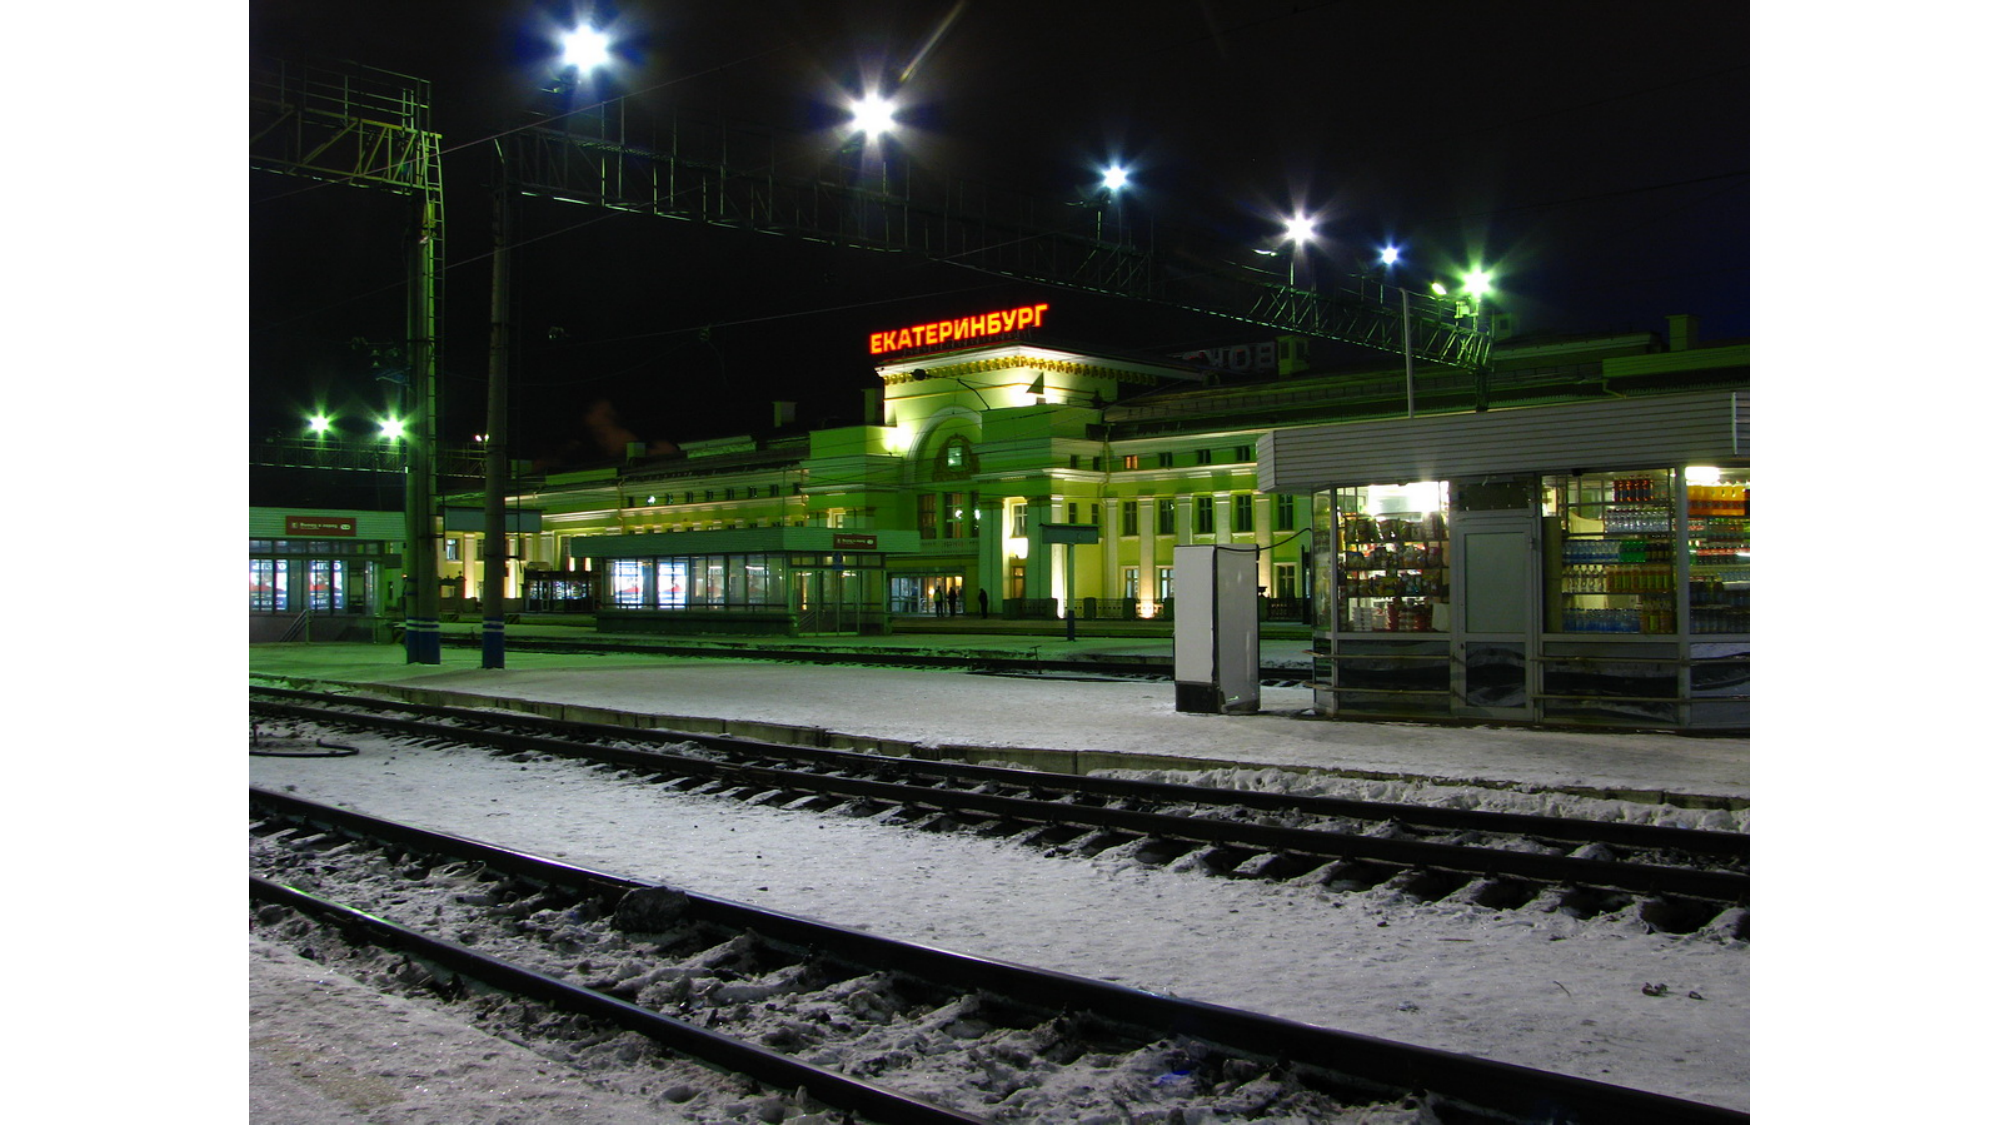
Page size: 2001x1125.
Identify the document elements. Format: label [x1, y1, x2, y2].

picture [249, 0, 1750, 1125]
